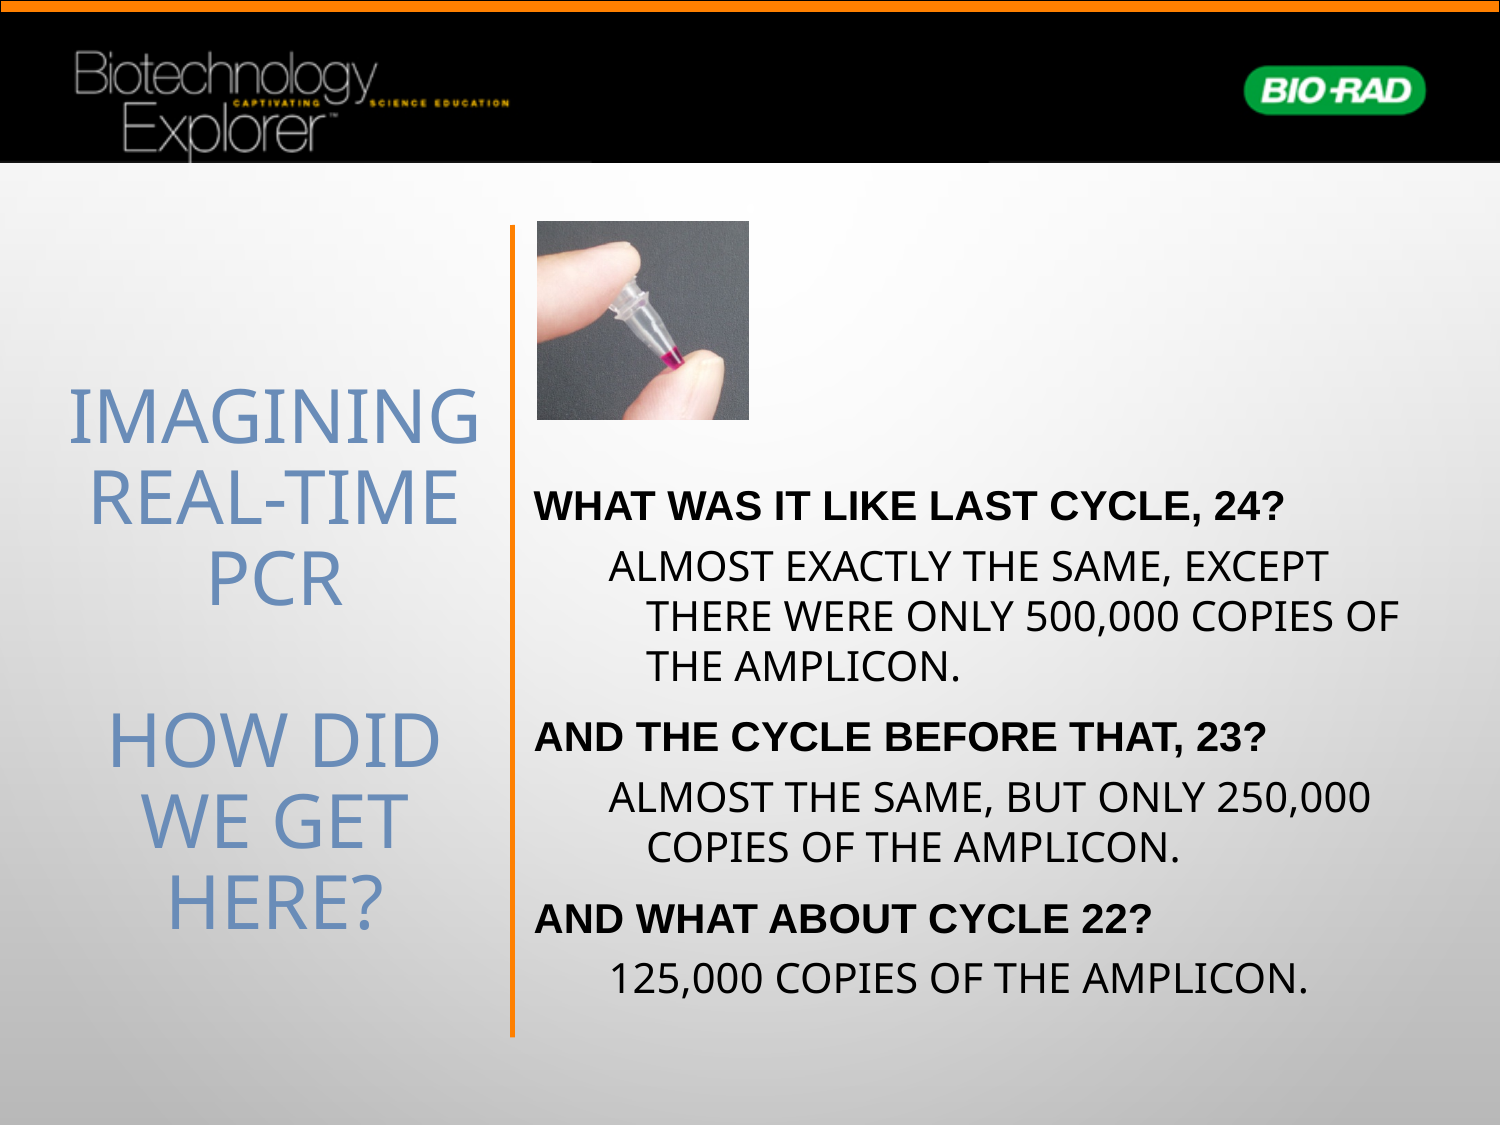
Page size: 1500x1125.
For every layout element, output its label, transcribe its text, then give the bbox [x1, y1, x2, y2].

title Imagining Real-Time PCR How did we get here? [50, 224, 500, 1100]
list What was it like last cycle, 24? Almost exactly the same, except there were only 500,000 copies of the amplicon. And the cycle before that, 23? Almost the same, but only 250,000 copies of the amplicon. And what about cycle 22? 125,000 copies of the amplicon. [518, 471, 1462, 1035]
picture [0, 12, 1500, 1125]
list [536, 221, 749, 420]
